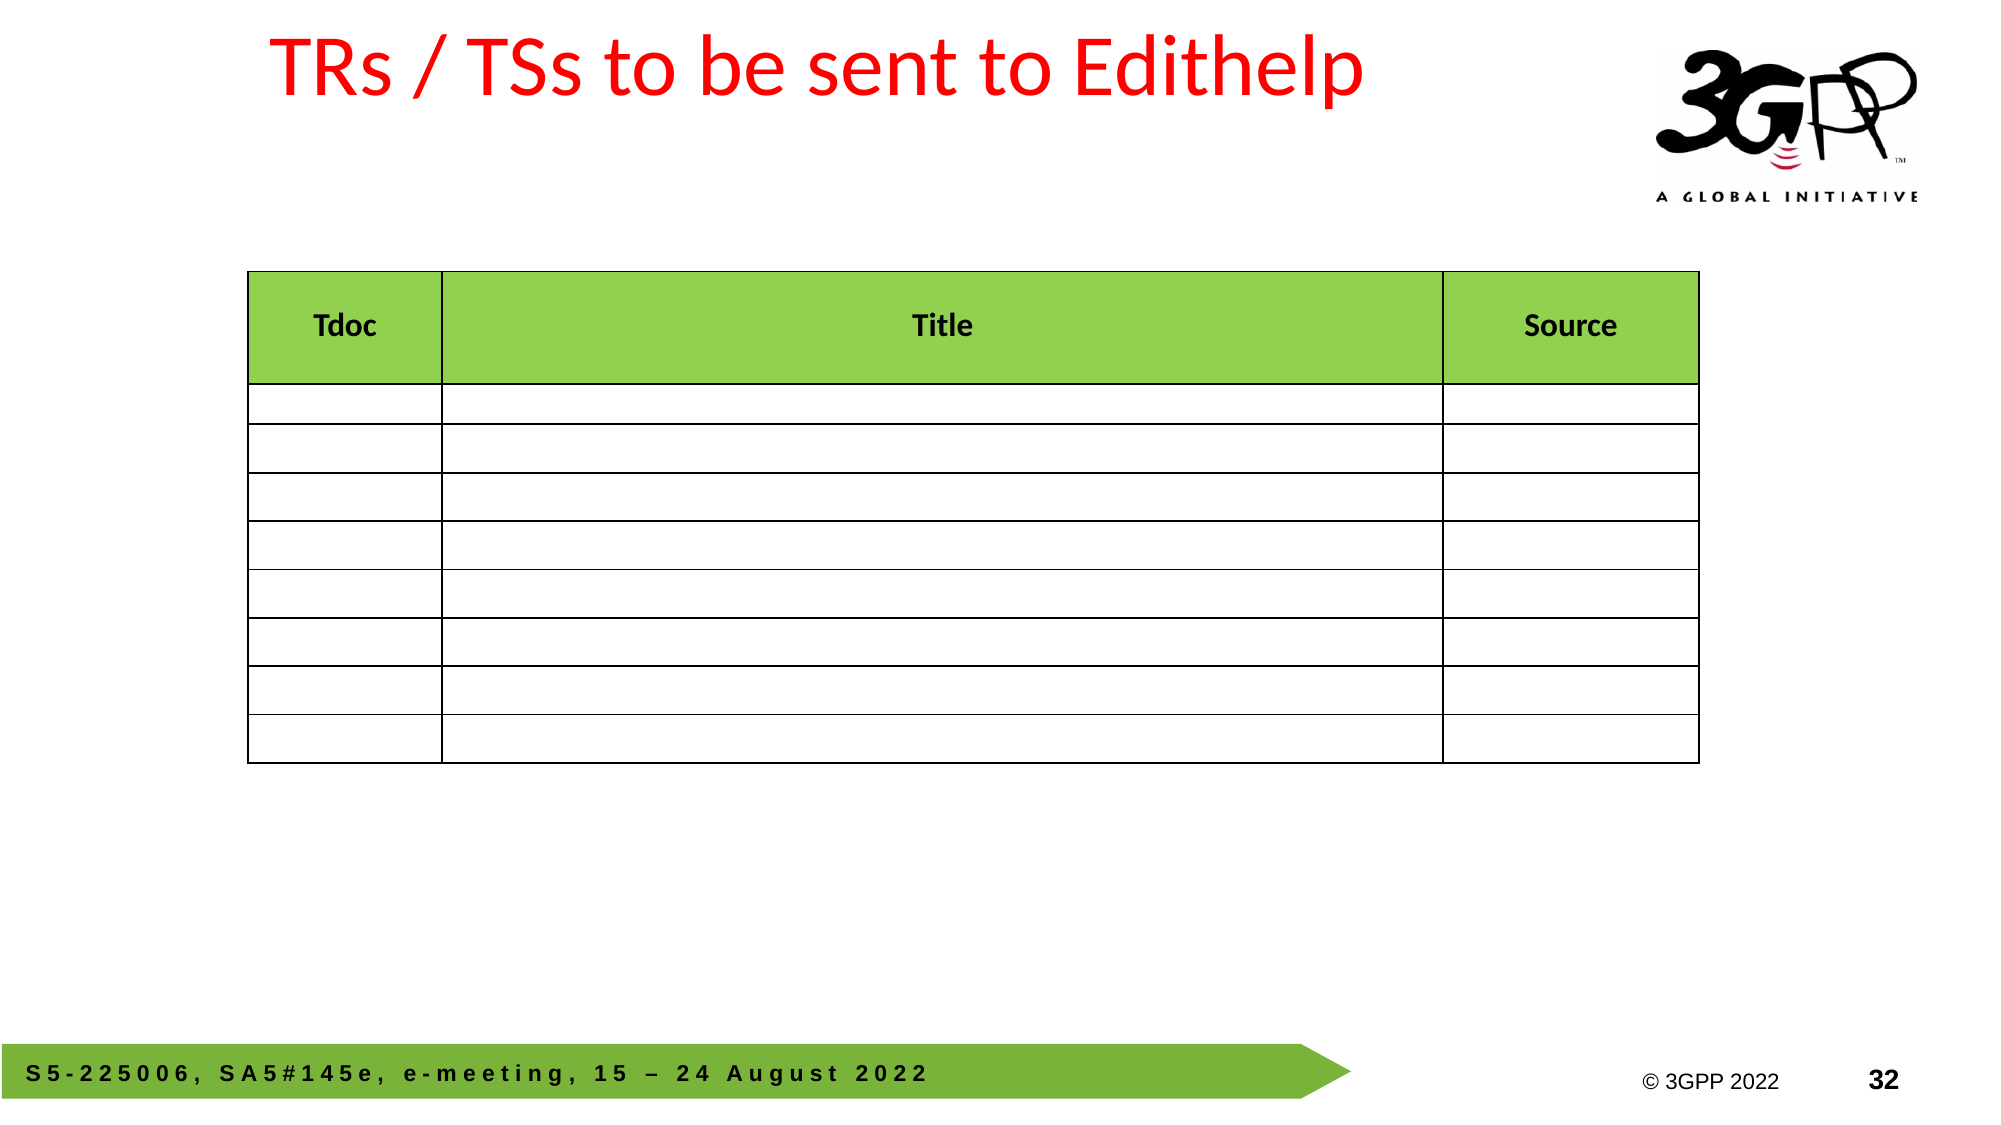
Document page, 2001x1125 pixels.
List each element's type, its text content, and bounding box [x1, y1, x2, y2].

table_cell [249, 385, 441, 423]
table_cell [249, 522, 441, 569]
table_cell [443, 570, 1442, 617]
table_cell [443, 619, 1442, 665]
table_cell [1444, 522, 1698, 569]
table_cell [1444, 425, 1698, 472]
table_cell [1444, 619, 1698, 665]
table_header Source [1444, 272, 1698, 383]
table_cell [443, 522, 1442, 569]
table_cell [249, 619, 441, 665]
table_cell [443, 385, 1442, 423]
table_cell [249, 425, 441, 472]
title TRs / TSs to be sent to Edithelp [80, 19, 1575, 207]
table_cell [1444, 715, 1698, 762]
table_header Tdoc [249, 272, 441, 383]
table_cell [1444, 385, 1698, 423]
table_cell [1444, 667, 1698, 714]
table_header Title [443, 272, 1442, 383]
table_cell [1444, 474, 1698, 520]
table_cell [249, 715, 441, 762]
table_cell [1444, 570, 1698, 617]
table_cell [249, 667, 441, 714]
table_cell [443, 715, 1442, 762]
table_cell [443, 425, 1442, 472]
table_cell [249, 570, 441, 617]
table_cell [443, 474, 1442, 520]
picture [1656, 50, 1917, 202]
table_cell [443, 667, 1442, 714]
table_cell [249, 474, 441, 520]
